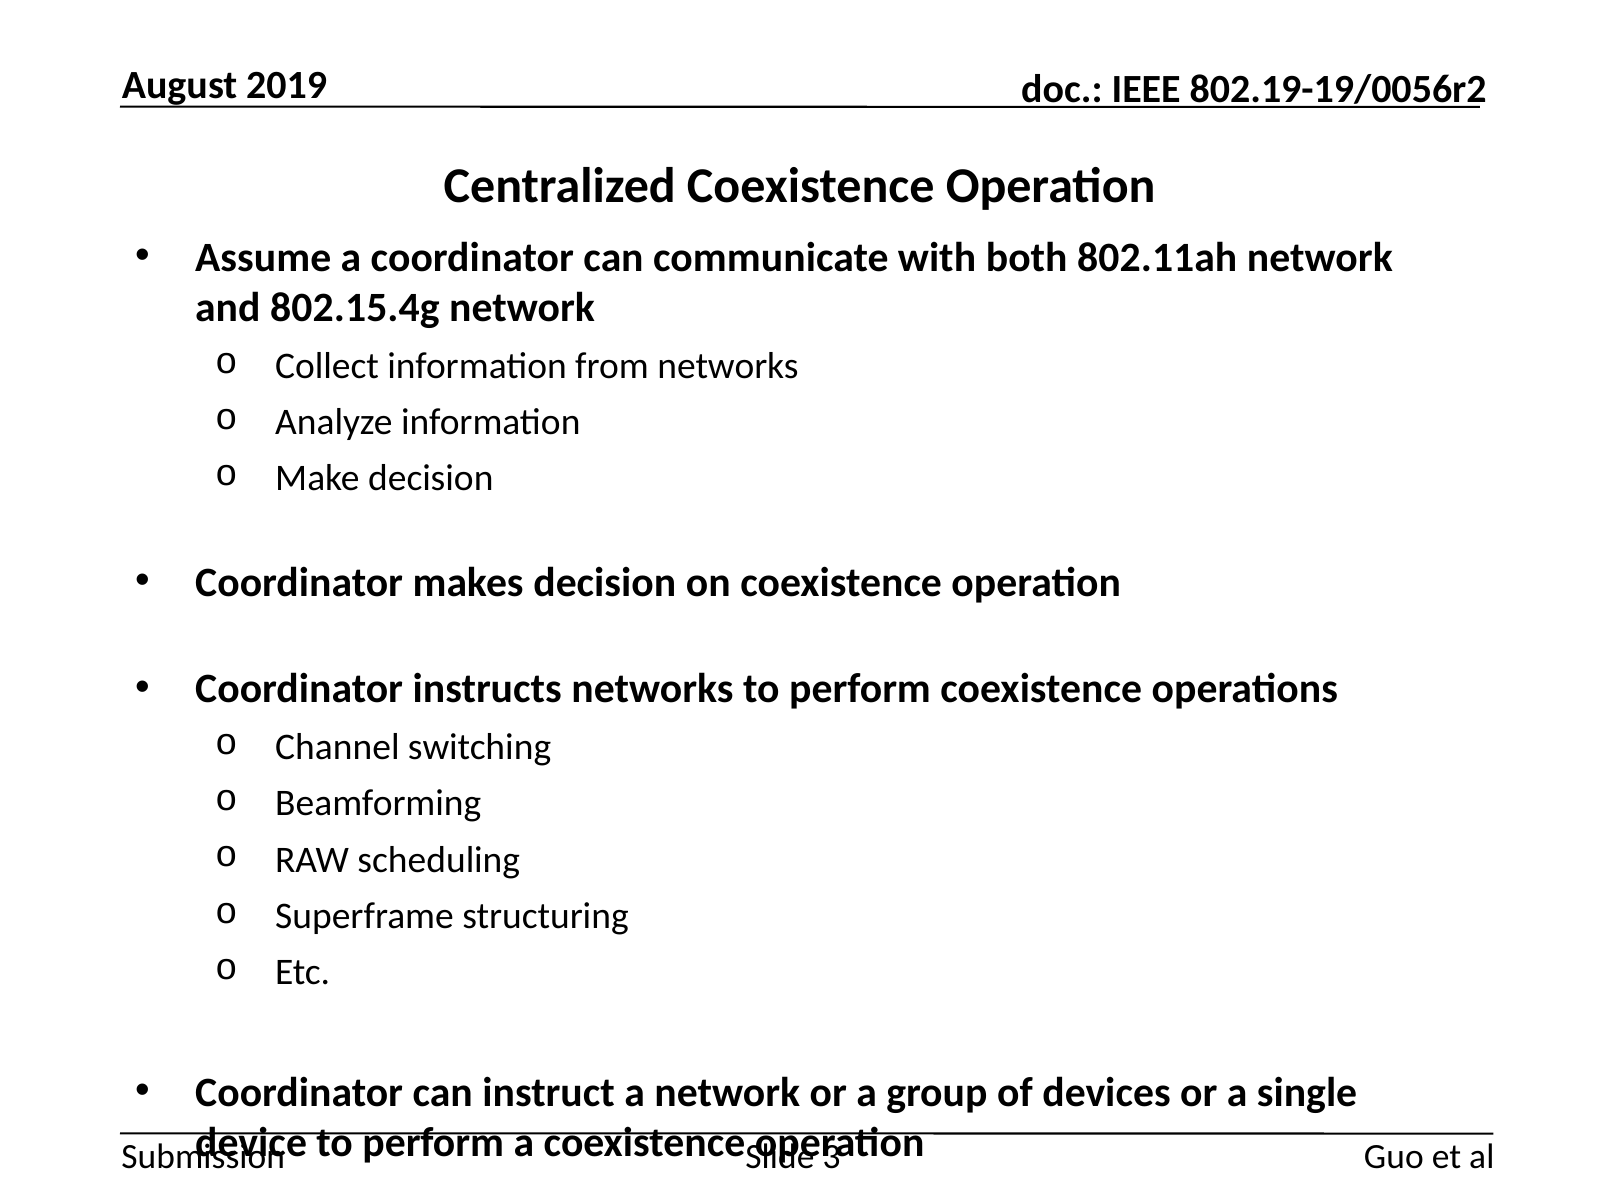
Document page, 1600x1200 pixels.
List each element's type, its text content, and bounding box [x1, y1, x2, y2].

list Assume a coordinator can communicate with both 802.11ah network and 802.15.4g network Collect information from networks Analyze information Make decision Coordinator makes decision on coexistence operation Coordinator instructs networks to perform coexistence operations Channel switching Beamforming RAW scheduling Superframe structuring Etc. Coordinator can instruct a network or a group of devices or a single device to perform a coexistence operation [119, 221, 1480, 1134]
title Centralized Coexistence Operation [119, 119, 1480, 221]
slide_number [121, 58, 526, 107]
footer Guo et al [962, 1132, 1495, 1165]
slide_number Slide 3 [733, 1134, 854, 1197]
